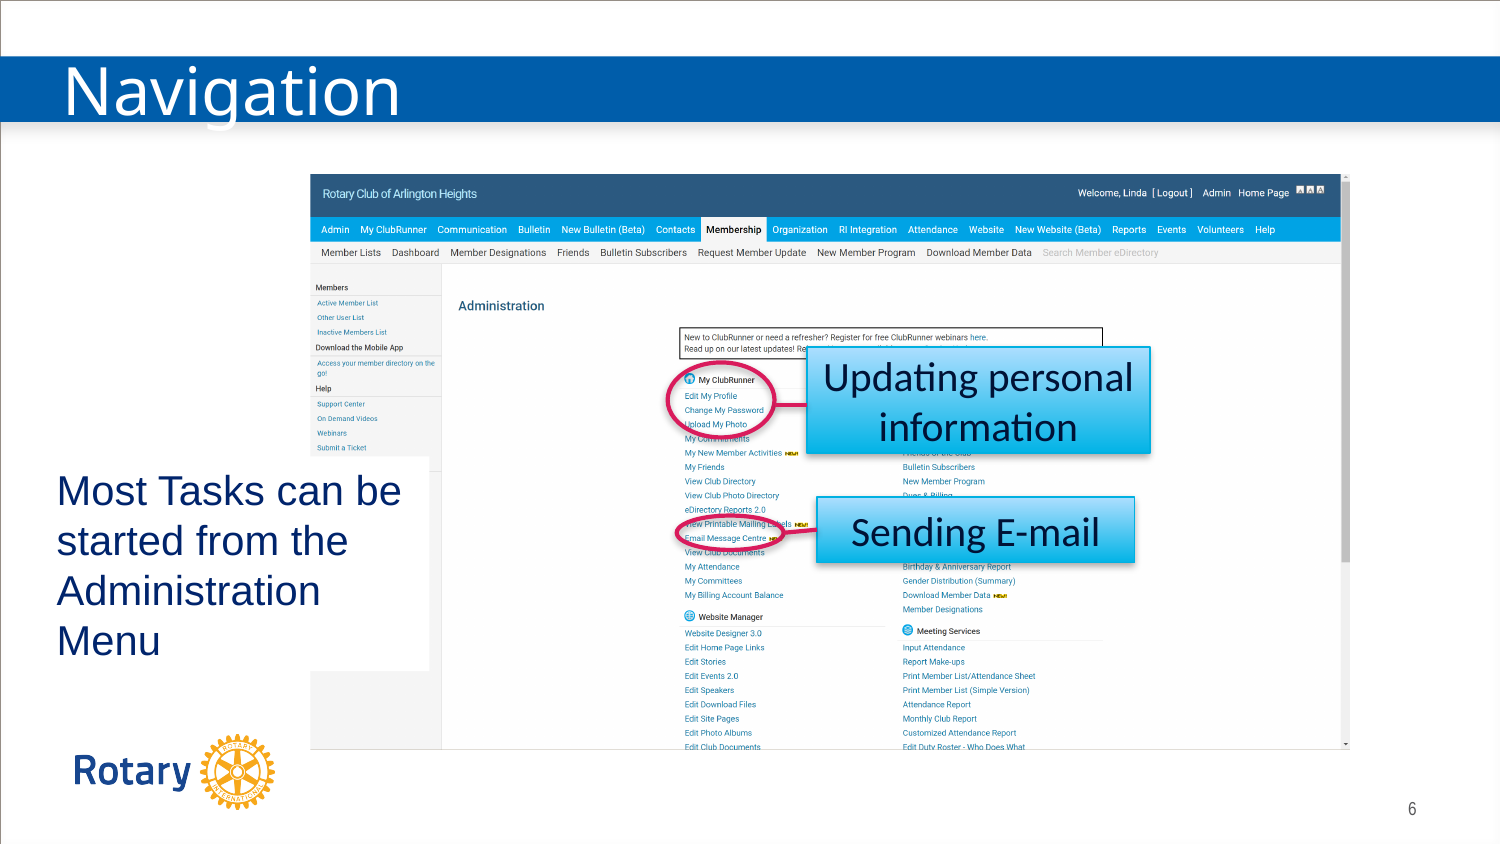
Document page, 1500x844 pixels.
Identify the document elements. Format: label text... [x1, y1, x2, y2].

text_box Most Tasks can be started from the Administration Menu [41, 456, 305, 672]
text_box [783, 529, 818, 534]
title Navigation [62, 56, 1500, 122]
picture [75, 734, 275, 810]
picture [310, 174, 1351, 751]
